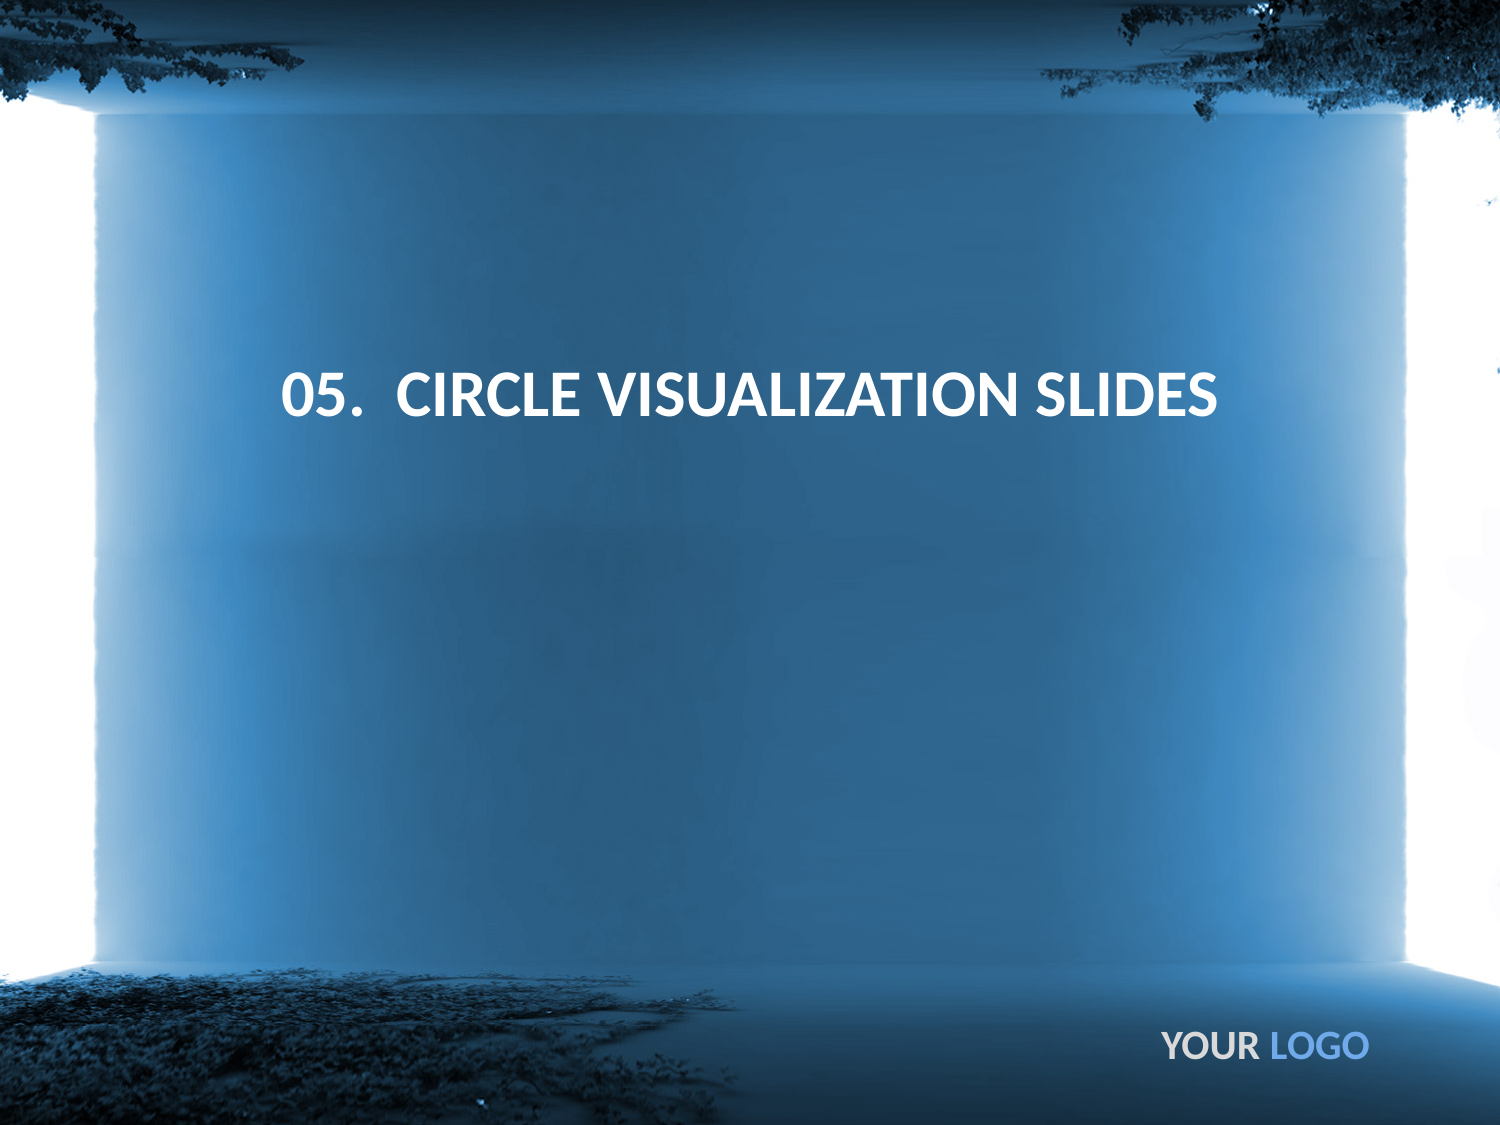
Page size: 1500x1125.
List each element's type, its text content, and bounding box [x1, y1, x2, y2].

picture [0, 0, 1500, 342]
list 05. CIRCLE VISUALIZATION SLIDES [0, 342, 1500, 461]
picture [0, 461, 1500, 1125]
text_box YOUR LOGO [1031, 1010, 1500, 1093]
